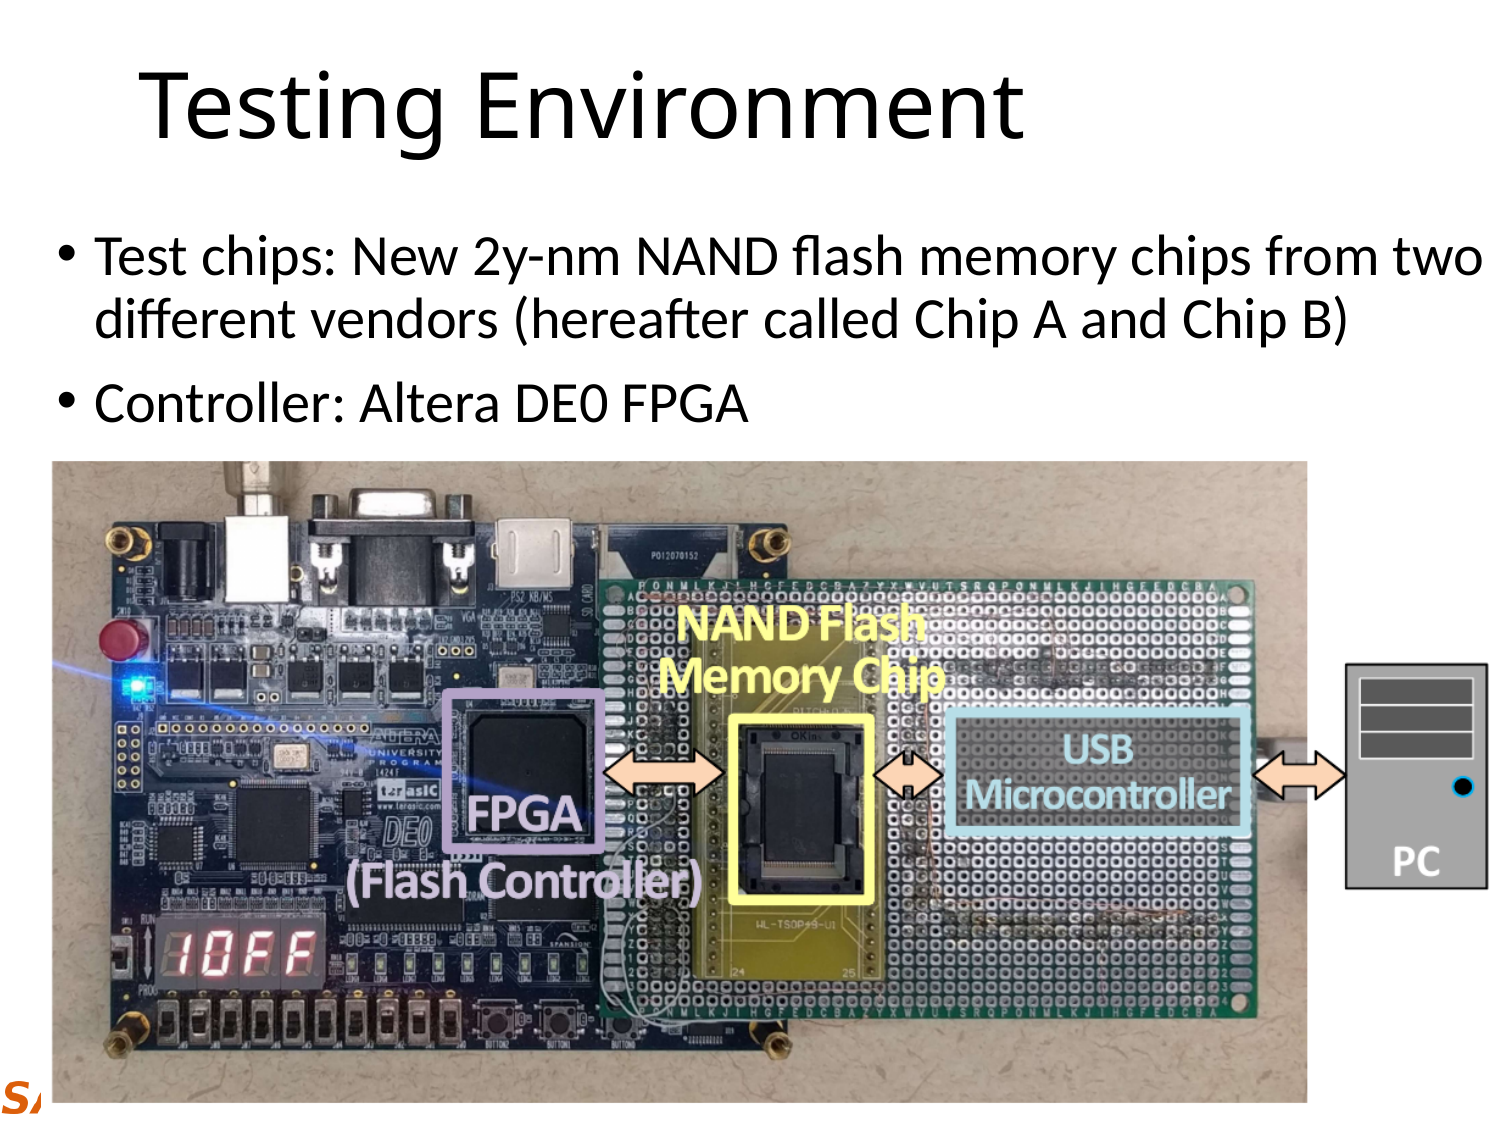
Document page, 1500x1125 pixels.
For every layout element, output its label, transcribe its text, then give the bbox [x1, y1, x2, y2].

title Testing Environment [123, 0, 1418, 217]
list Test chips: New 2y-nm NAND flash memory chips from two different vendors (hereafter called Chip A and Chip B) Controller: Altera DE0 FPGA [41, 217, 1500, 449]
picture [0, 449, 1500, 1125]
